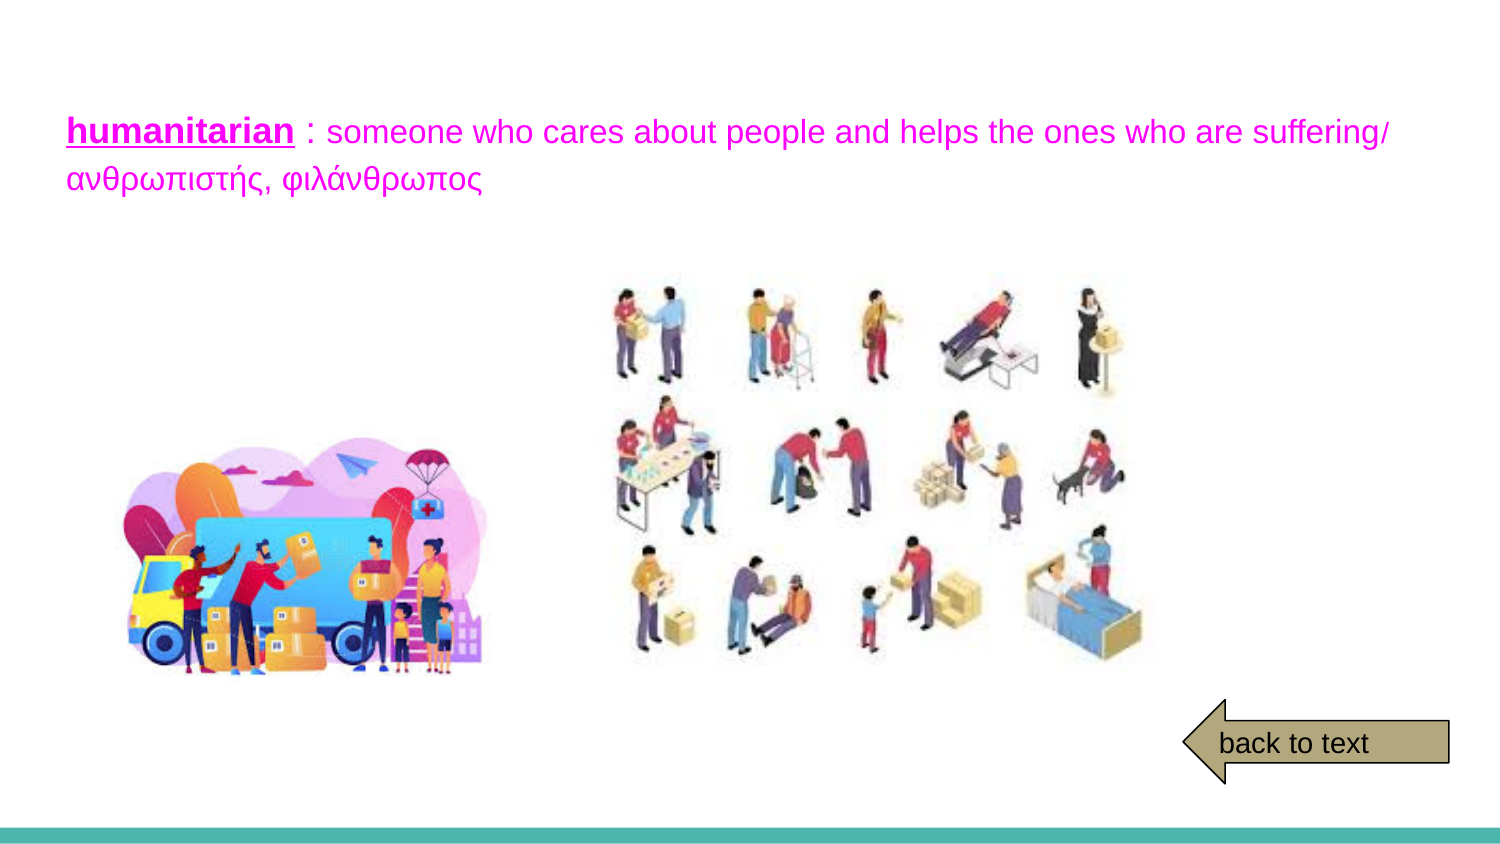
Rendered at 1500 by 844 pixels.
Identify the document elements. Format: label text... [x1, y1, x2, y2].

text_box back to text [1182, 699, 1449, 784]
picture [90, 413, 521, 700]
picture [579, 272, 1156, 672]
list humanitarian : someone who cares about people and helps the ones who are suffering/ ανθρωπιστής, φιλάνθρωπος [51, 84, 1449, 750]
